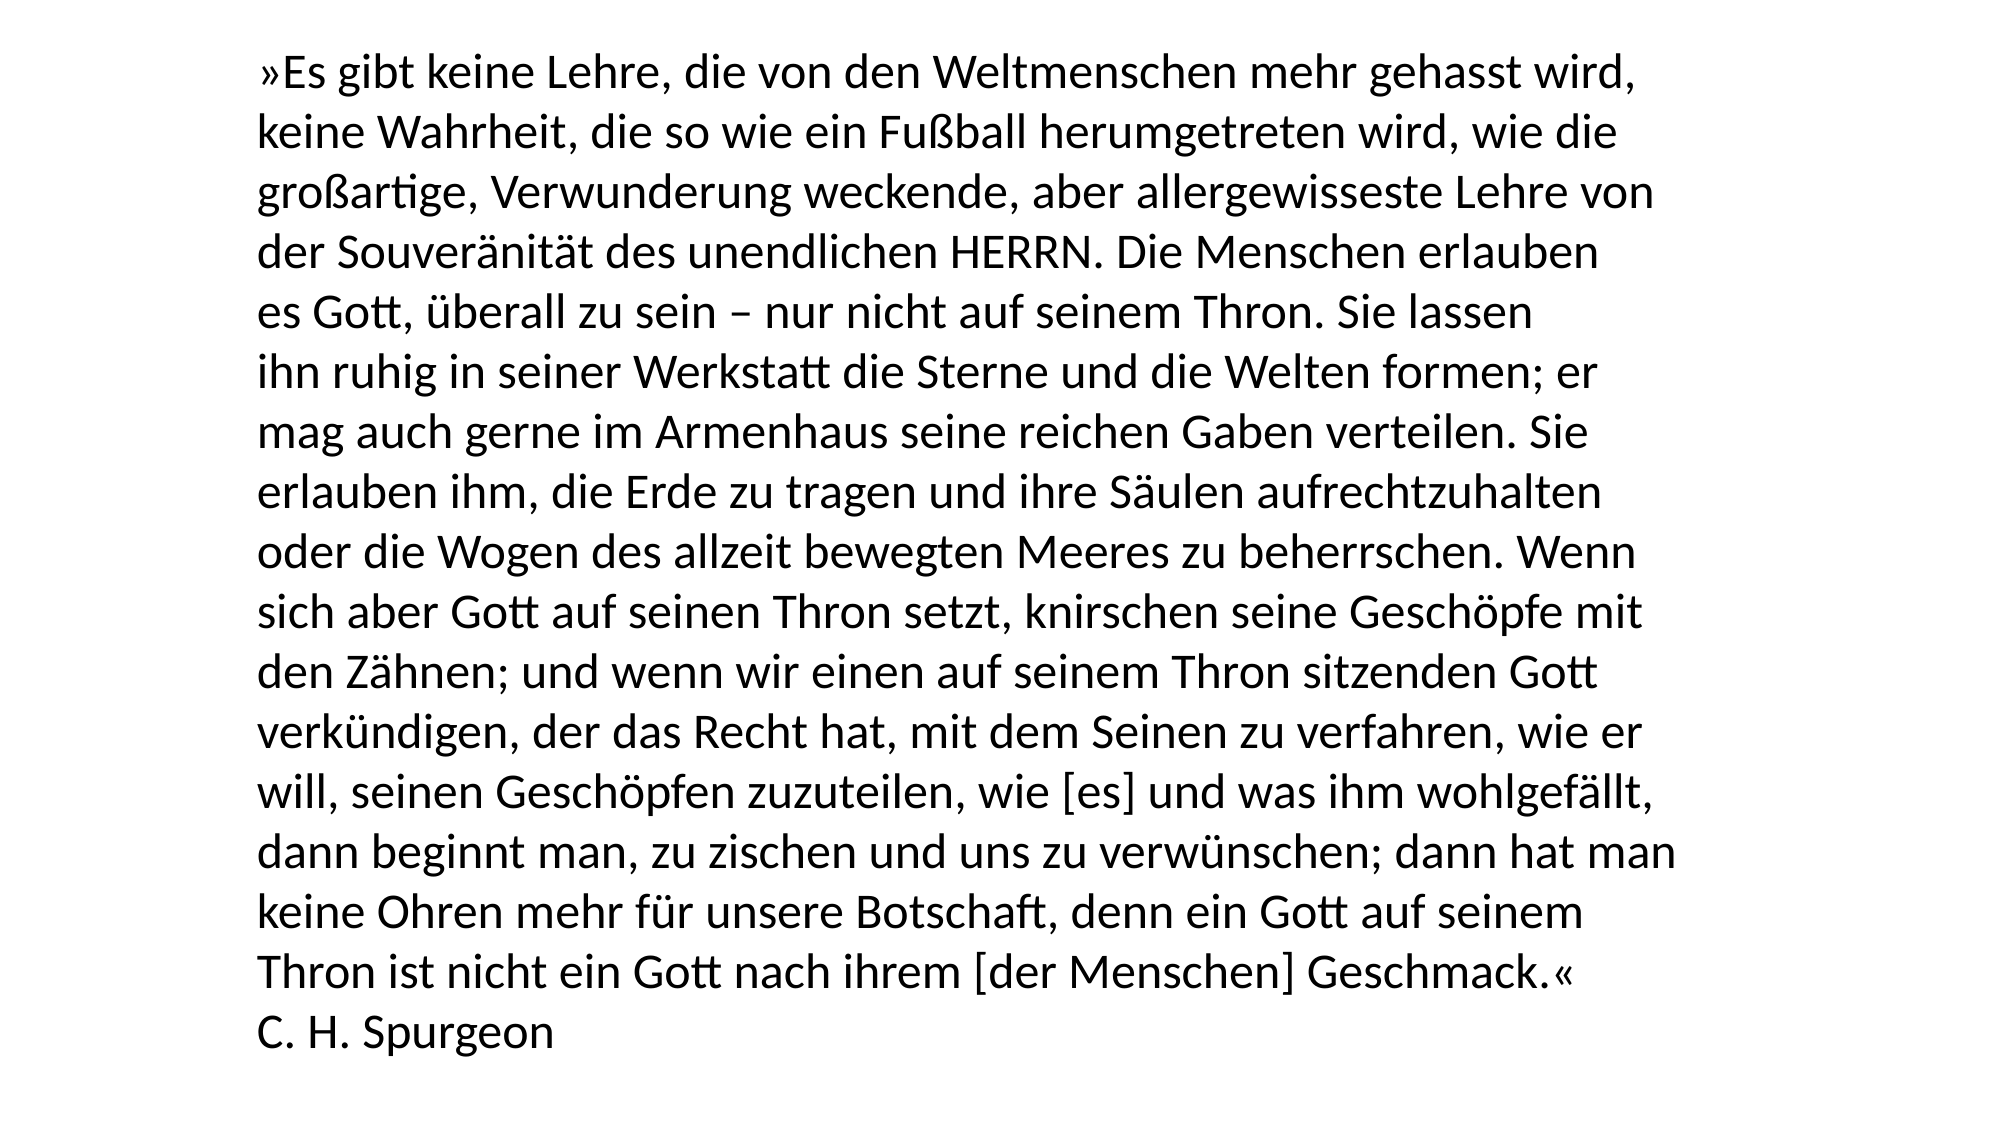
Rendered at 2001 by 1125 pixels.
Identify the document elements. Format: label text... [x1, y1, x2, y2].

text_box »Es gibt keine Lehre, die von den Weltmenschen mehr gehasst wird, keine Wahrheit, die so wie ein Fußball herumgetreten wird, wie die großartige, Verwunderung weckende, aber allergewisseste Lehre von der Souveränität des unendlichen HERRN. Die Menschen erlauben es Gott, überall zu sein – nur nicht auf seinem Thron. Sie lassen ihn ruhig in seiner Werkstatt die Sterne und die Welten formen; er mag auch gerne im Armenhaus seine reichen Gaben verteilen. Sie erlauben ihm, die Erde zu tragen und ihre Säulen aufrechtzuhalten oder die Wogen des allzeit bewegten Meeres zu beherrschen. Wenn sich aber Gott auf seinen Thron setzt, knirschen seine Geschöpfe mit den Zähnen; und wenn wir einen auf seinem Thron sitzenden Gott verkündigen, der das Recht hat, mit dem Seinen zu verfahren, wie er will, seinen Geschöpfen zuzuteilen, wie [es] und was ihm wohlgefällt, dann beginnt man, zu zischen und uns zu verwünschen; dann hat man keine Ohren mehr für unsere Botschaft, denn ein Gott auf seinem Thron ist nicht ein Gott nach ihrem [der Menschen] Geschmack.« C. H. Spurgeon [168, 31, 2000, 1066]
